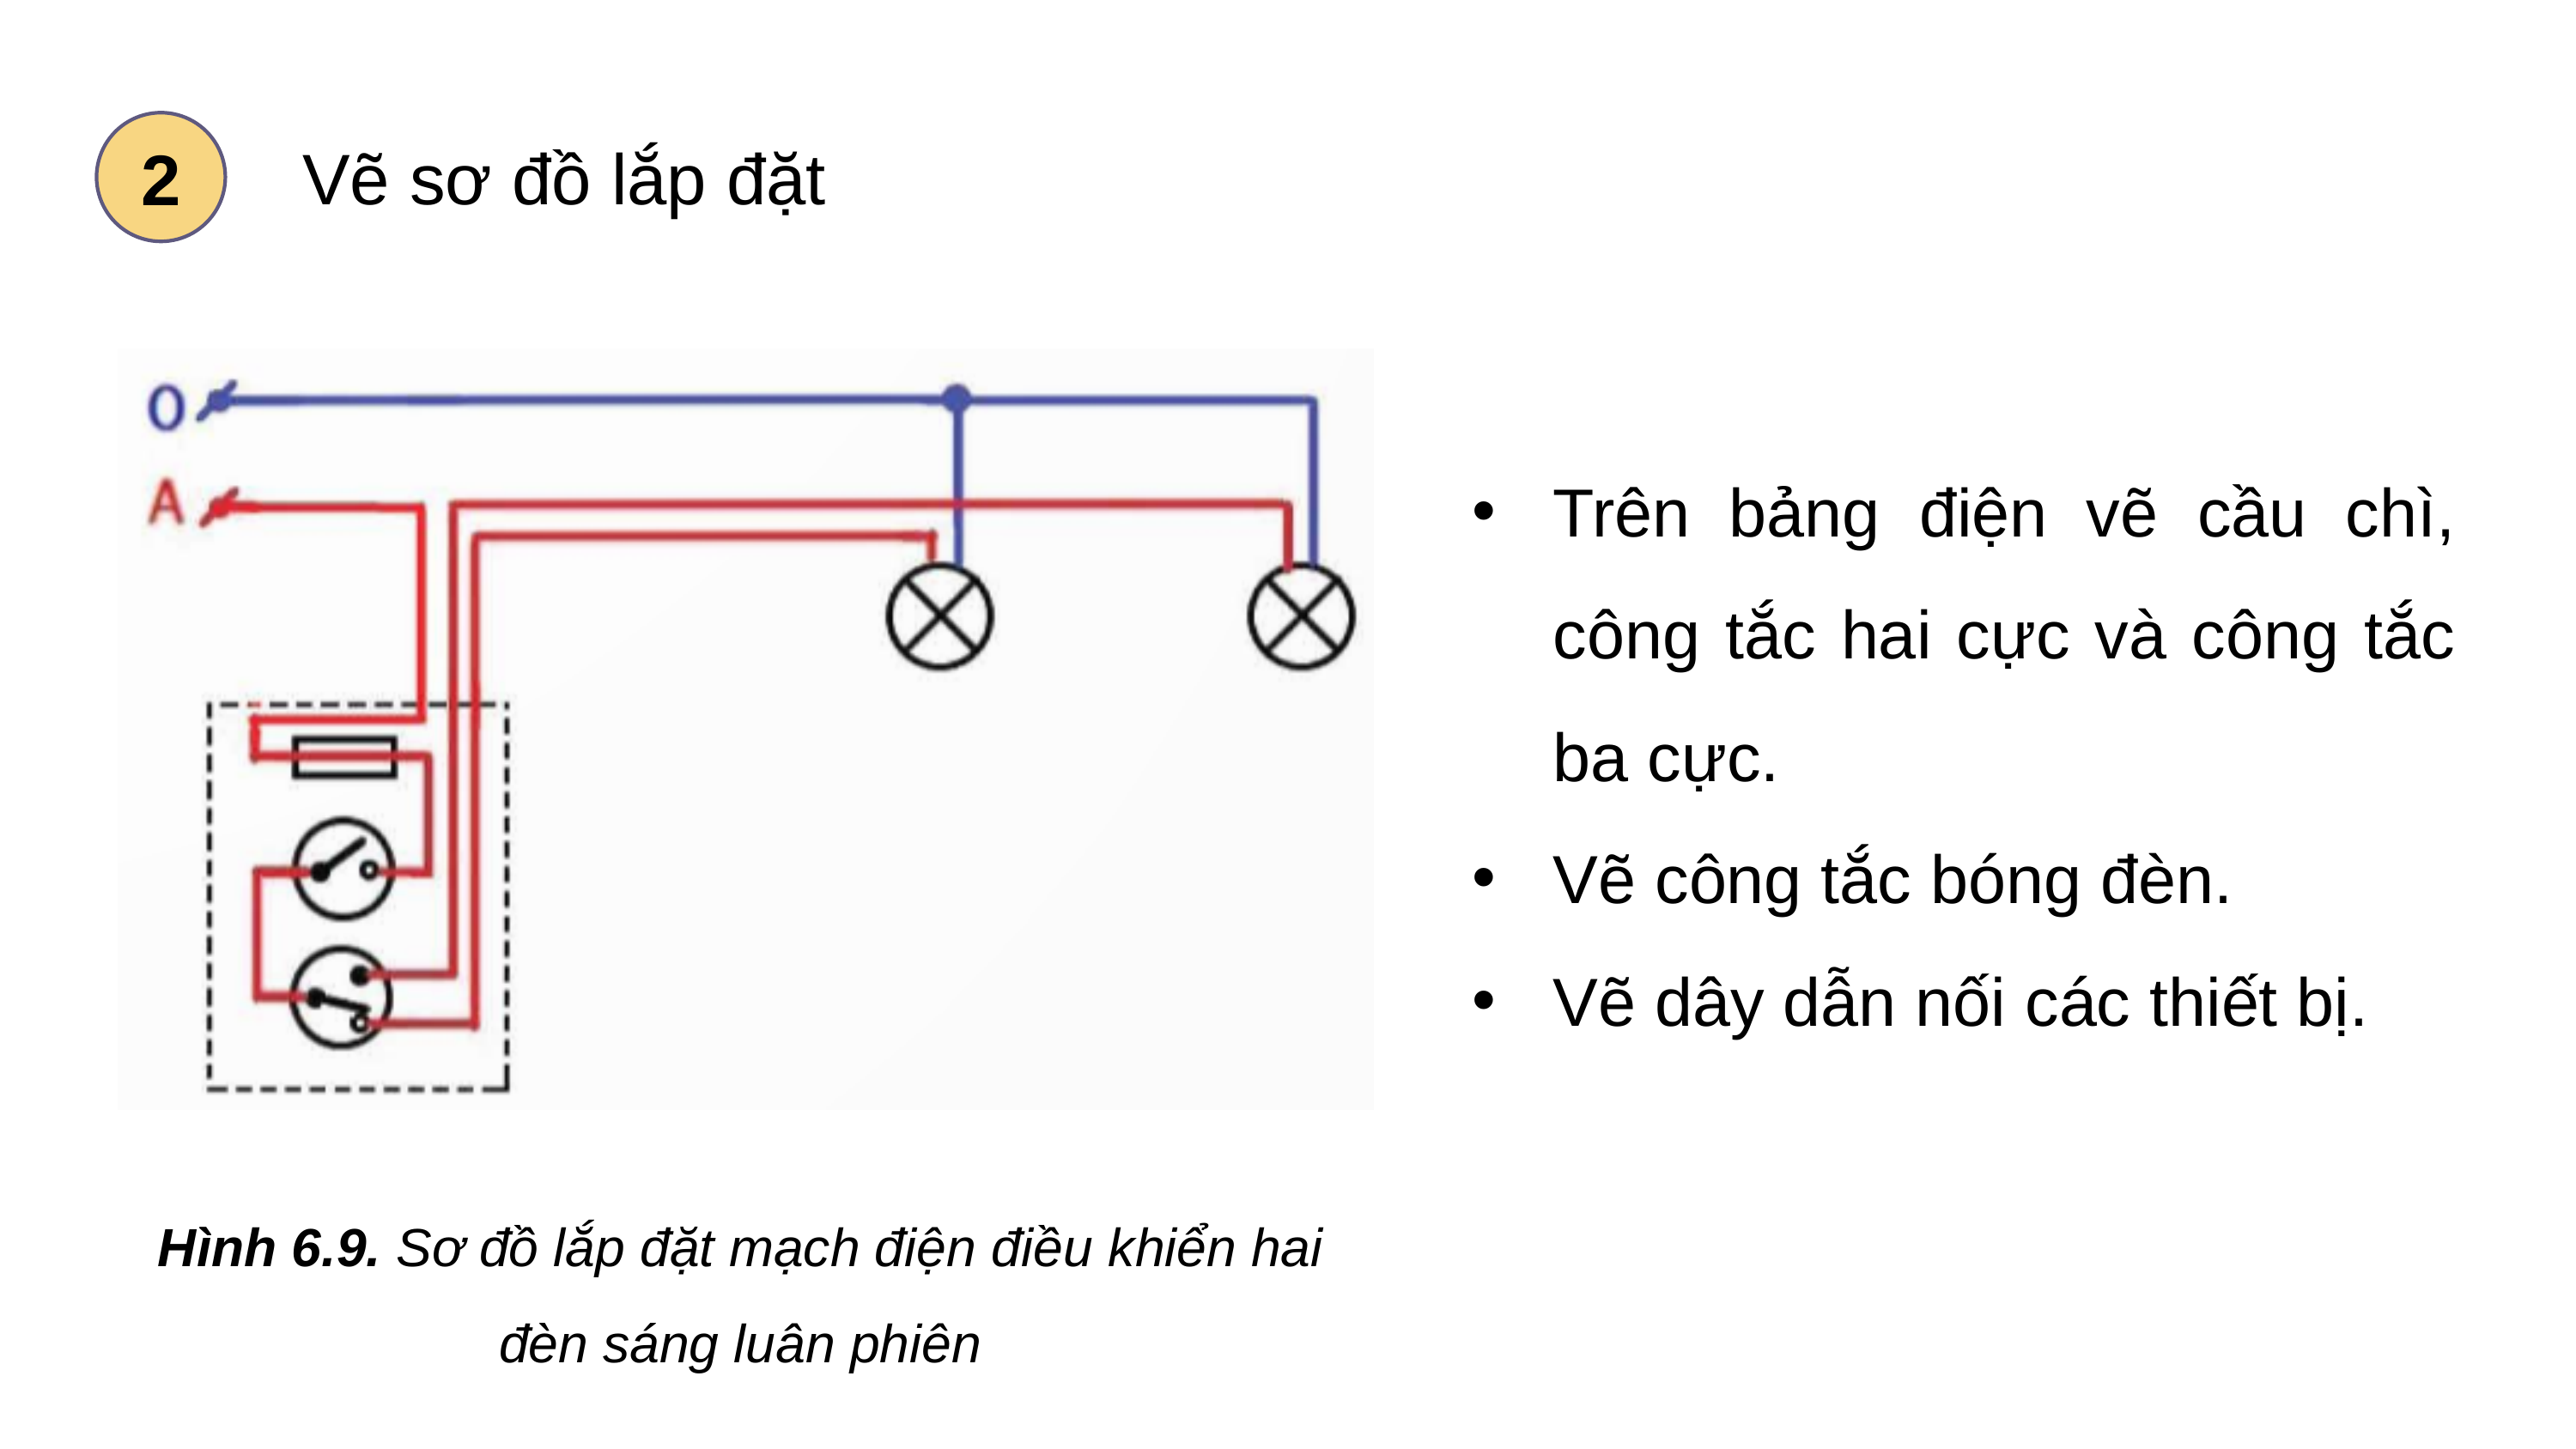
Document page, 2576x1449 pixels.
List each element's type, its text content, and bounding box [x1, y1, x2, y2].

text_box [96, 112, 1578, 242]
text_box Trên bảng điện vẽ cầu chì, công tắc hai cực và công tắc ba cực. Vẽ công tắc bóng đèn. Vẽ dây dẫn nối các thiết bị. [1460, 421, 2469, 1046]
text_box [96, 348, 1385, 1373]
